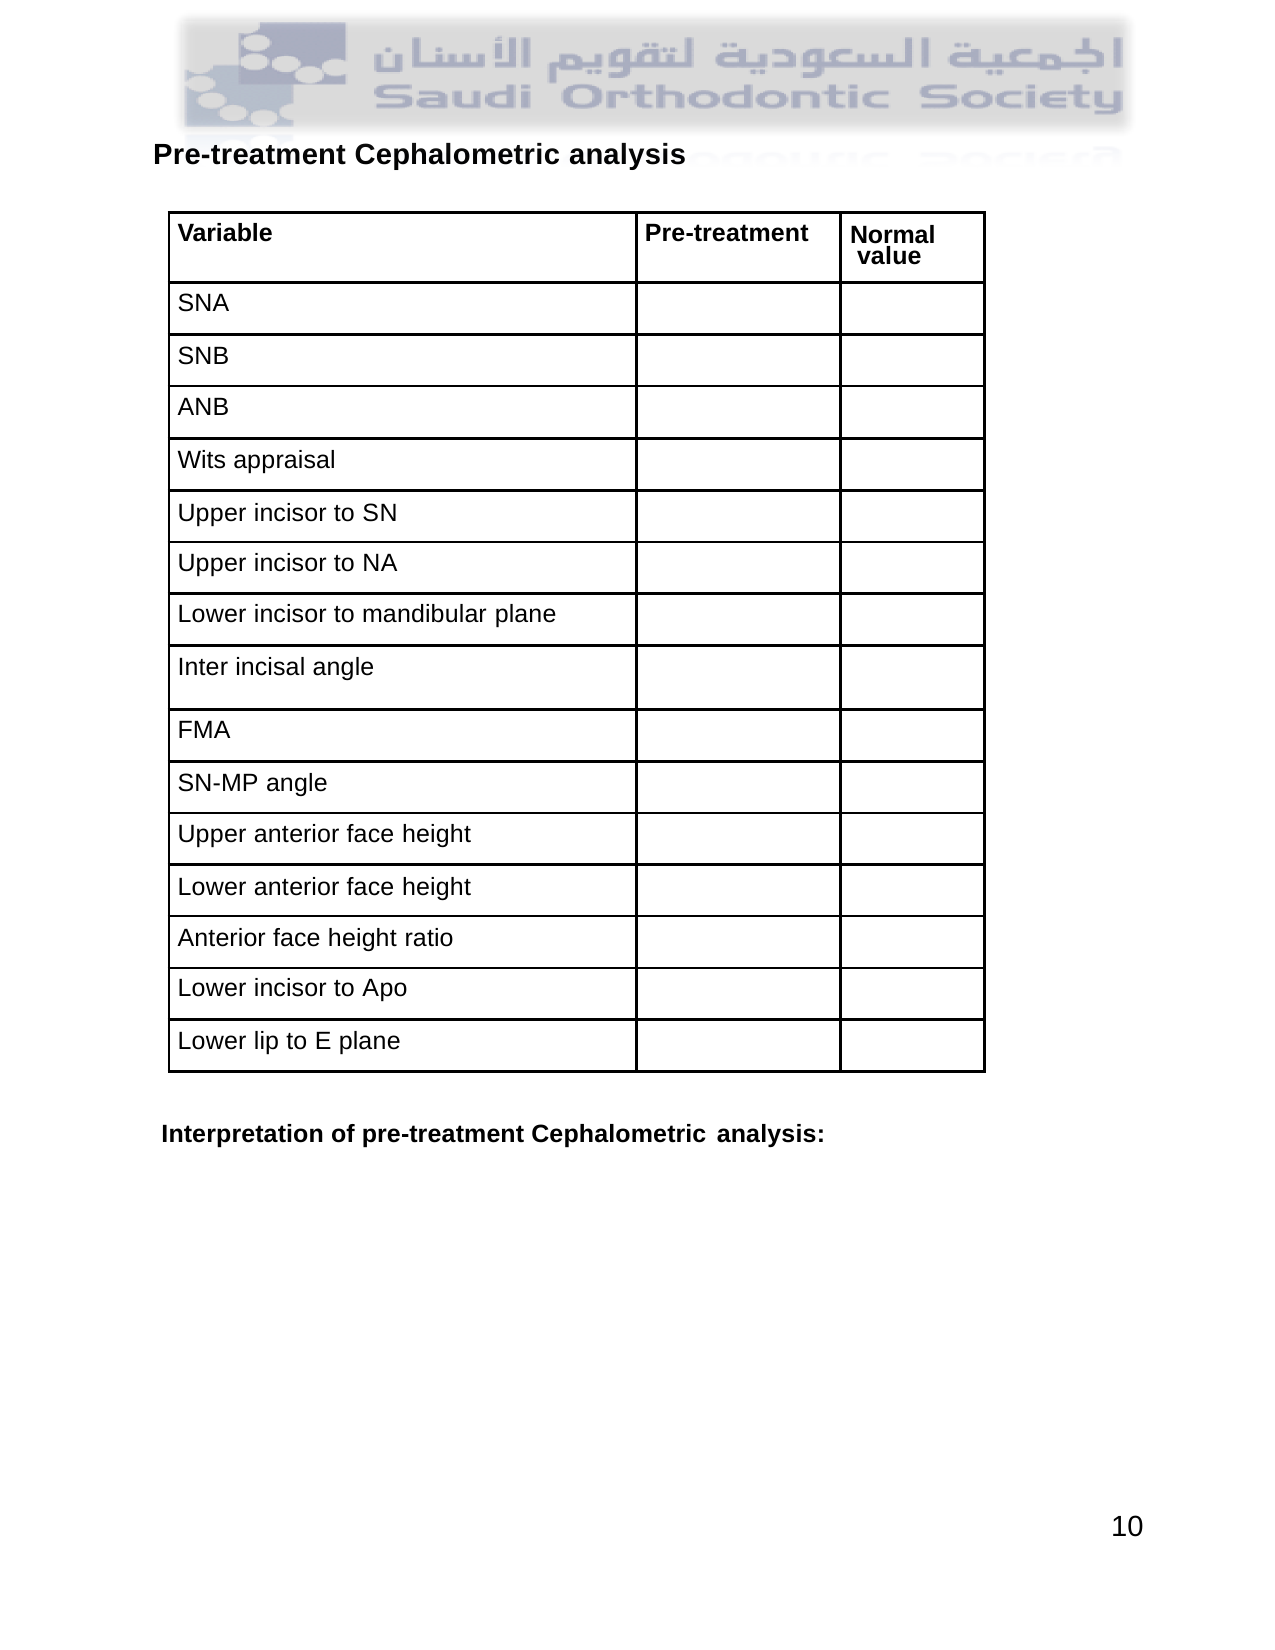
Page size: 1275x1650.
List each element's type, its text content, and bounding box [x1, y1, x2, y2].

table_cell Lower anterior face height [170, 866, 635, 915]
table_cell [842, 647, 983, 708]
table_cell [638, 492, 839, 541]
table_cell [842, 969, 983, 1018]
table_cell SN-MP angle [170, 763, 635, 812]
table_cell [842, 336, 983, 385]
table_cell [638, 969, 839, 1018]
table_cell [842, 387, 983, 437]
table_cell [638, 763, 839, 812]
table_cell Lower incisor to Apo [170, 969, 635, 1018]
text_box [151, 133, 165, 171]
table_cell [638, 1021, 839, 1070]
table_cell [842, 866, 983, 915]
table_header Normal value [842, 214, 983, 281]
text_box Interpretation of pre-treatment Cephalometric analysis: [159, 1114, 828, 1148]
table_cell FMA [170, 711, 635, 760]
table_cell [638, 284, 839, 333]
table_cell [842, 763, 983, 812]
table_cell [638, 711, 839, 760]
table_cell [842, 917, 983, 967]
table_cell [638, 595, 839, 644]
table_cell [842, 1021, 983, 1070]
table_cell [842, 814, 983, 863]
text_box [170, 10, 1141, 175]
table_cell [638, 866, 839, 915]
table_cell [638, 440, 839, 489]
table_cell ANB [170, 387, 635, 437]
slide_number 10 [1104, 1507, 1151, 1650]
table_cell Lower incisor to mandibular plane [170, 595, 635, 644]
table_cell [638, 336, 839, 385]
table_cell Upper incisor to SN [170, 492, 635, 541]
table_cell [638, 814, 839, 863]
table_cell [638, 917, 839, 967]
table_cell [842, 492, 983, 541]
table_cell [842, 595, 983, 644]
table_cell Upper anterior face height [170, 814, 635, 863]
table_cell [638, 647, 839, 708]
table_cell [842, 284, 983, 333]
table_cell Upper incisor to NA [170, 543, 635, 592]
table_cell Lower lip to E plane [170, 1021, 635, 1070]
table_header Variable [170, 214, 635, 281]
table_cell [638, 543, 839, 592]
table_cell SNA [170, 284, 635, 333]
table_cell Inter incisal angle [170, 647, 635, 708]
table_cell [842, 543, 983, 592]
table_cell [842, 711, 983, 760]
table_cell [638, 387, 839, 437]
table_cell Wits appraisal [170, 440, 635, 489]
table_cell Anterior face height ratio [170, 917, 635, 967]
table_header Pre-treatment [638, 214, 839, 281]
table_cell [842, 440, 983, 489]
table_cell SNB [170, 336, 635, 385]
